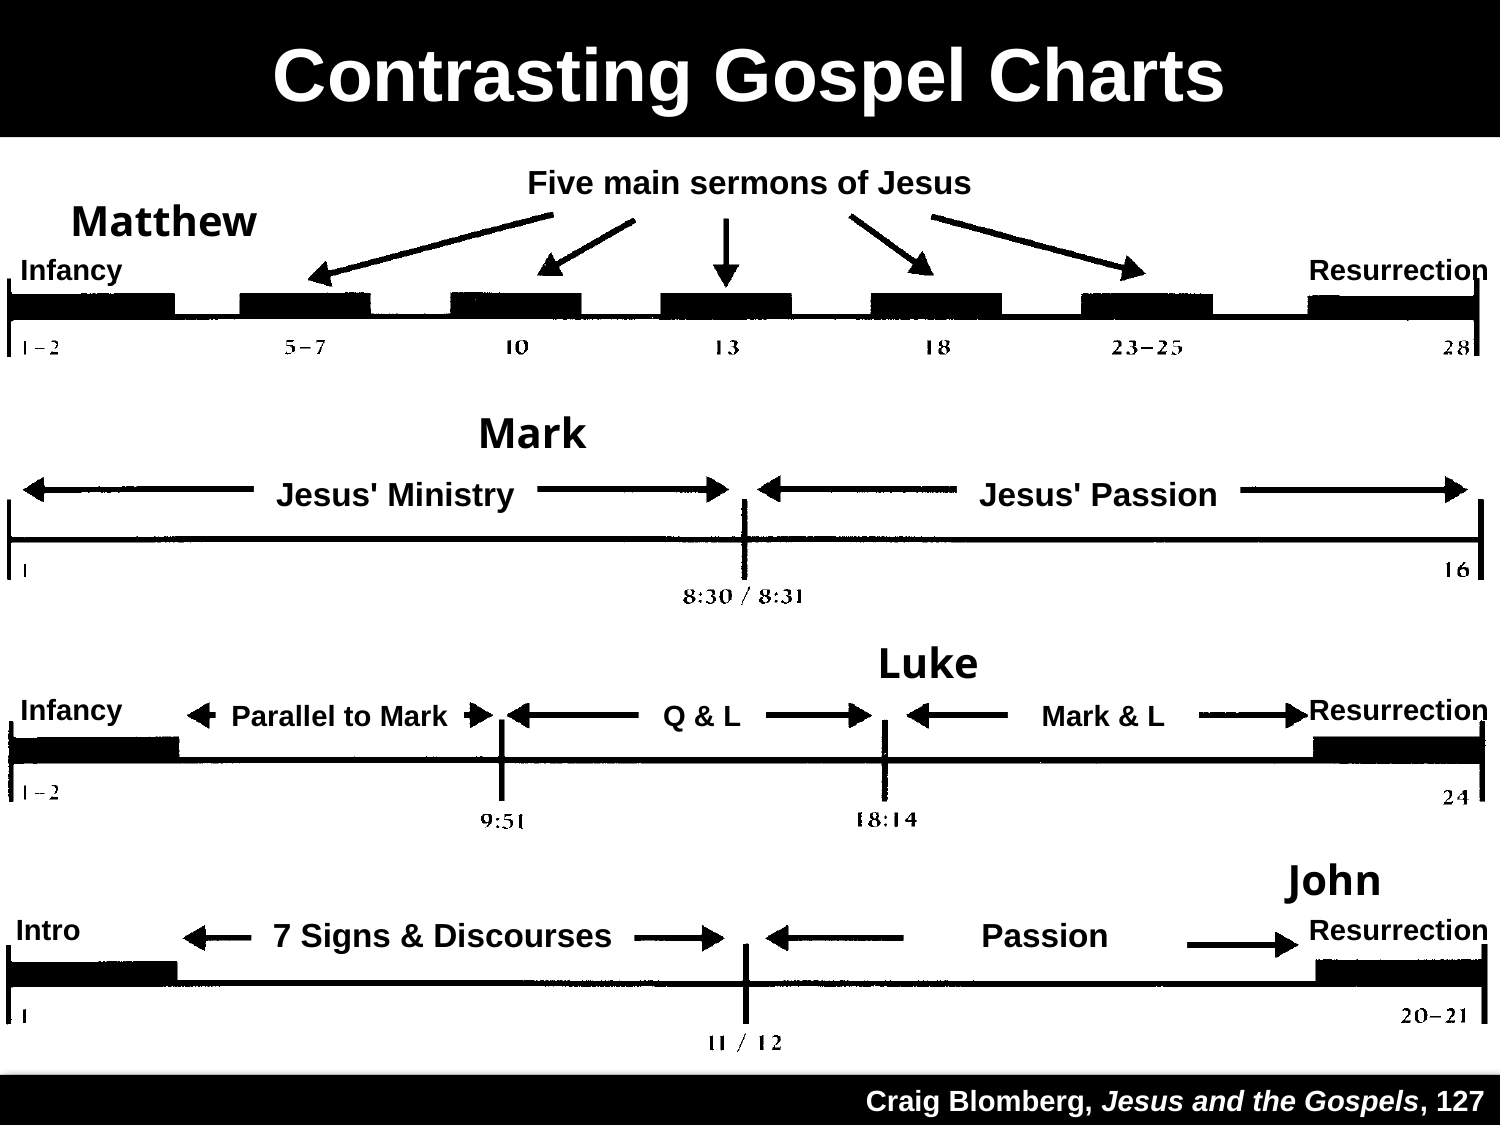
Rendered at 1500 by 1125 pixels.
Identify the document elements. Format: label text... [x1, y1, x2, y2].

title Contrasting Gospel Charts [0, 6, 1500, 136]
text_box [0, 136, 1500, 1076]
list Craig Blomberg, Jesus and the Gospels, 127 [0, 1084, 1500, 1125]
